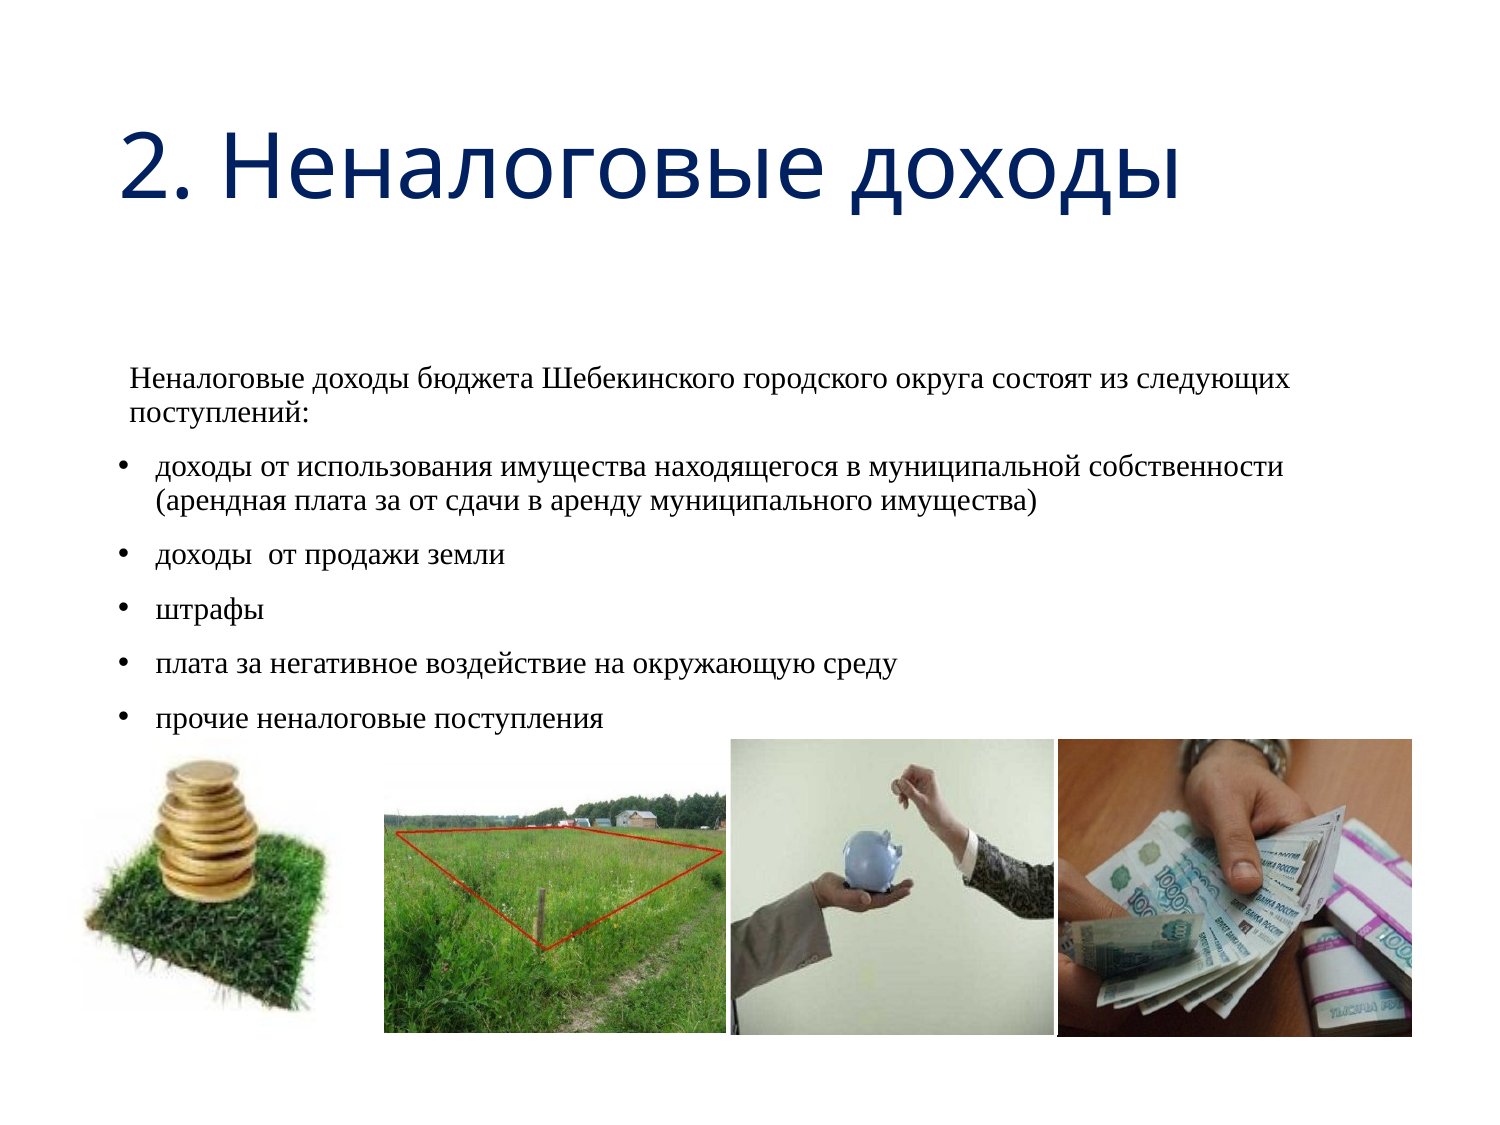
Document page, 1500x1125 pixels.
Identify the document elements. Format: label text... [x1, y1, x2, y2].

list Неналоговые доходы бюджета Шебекинского городского округа состоят из следующих поступлений: доходы от использования имущества находящегося в муниципальной собственности (арендная плата за от сдачи в аренду муниципального имущества) доходы от продажи земли штрафы плата за негативное воздействие на окружающую среду прочие неналоговые поступления [103, 299, 1397, 739]
title 2. Неналоговые доходы [103, 59, 1397, 278]
picture [41, 739, 1412, 1037]
